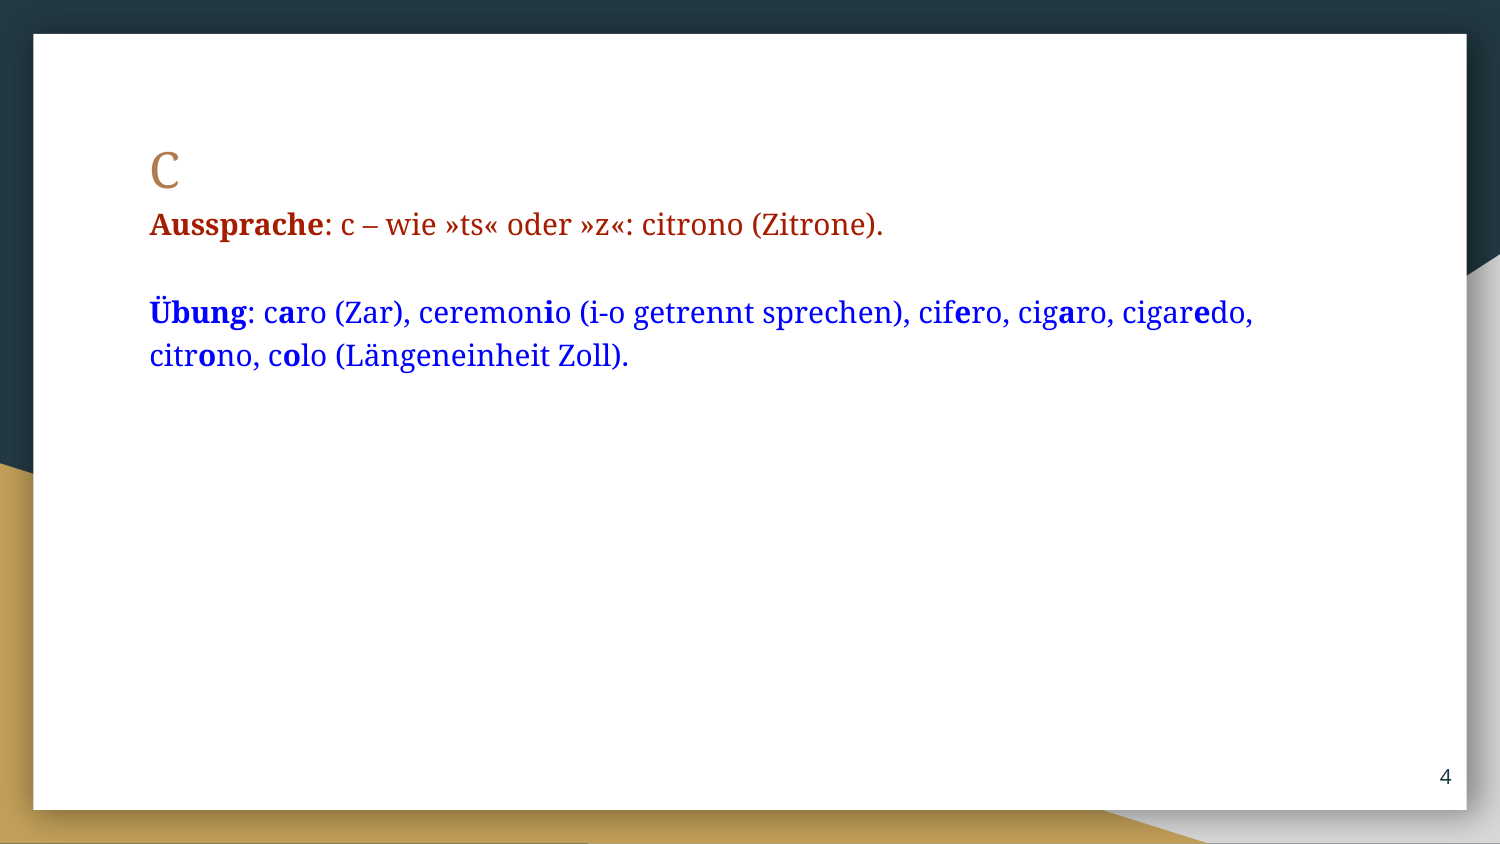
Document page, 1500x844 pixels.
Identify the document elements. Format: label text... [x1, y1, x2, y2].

slide_number ‹#› [1376, 745, 1467, 810]
list C Aussprache: c – wie »ts« oder »z«: citrono (Zitrone). Übung: caro (Zar), ceremonio (i-o getrennt sprechen), cifero, cigaro, cigaredo, citrono, colo (Längeneinheit Zoll). [134, 111, 1366, 746]
